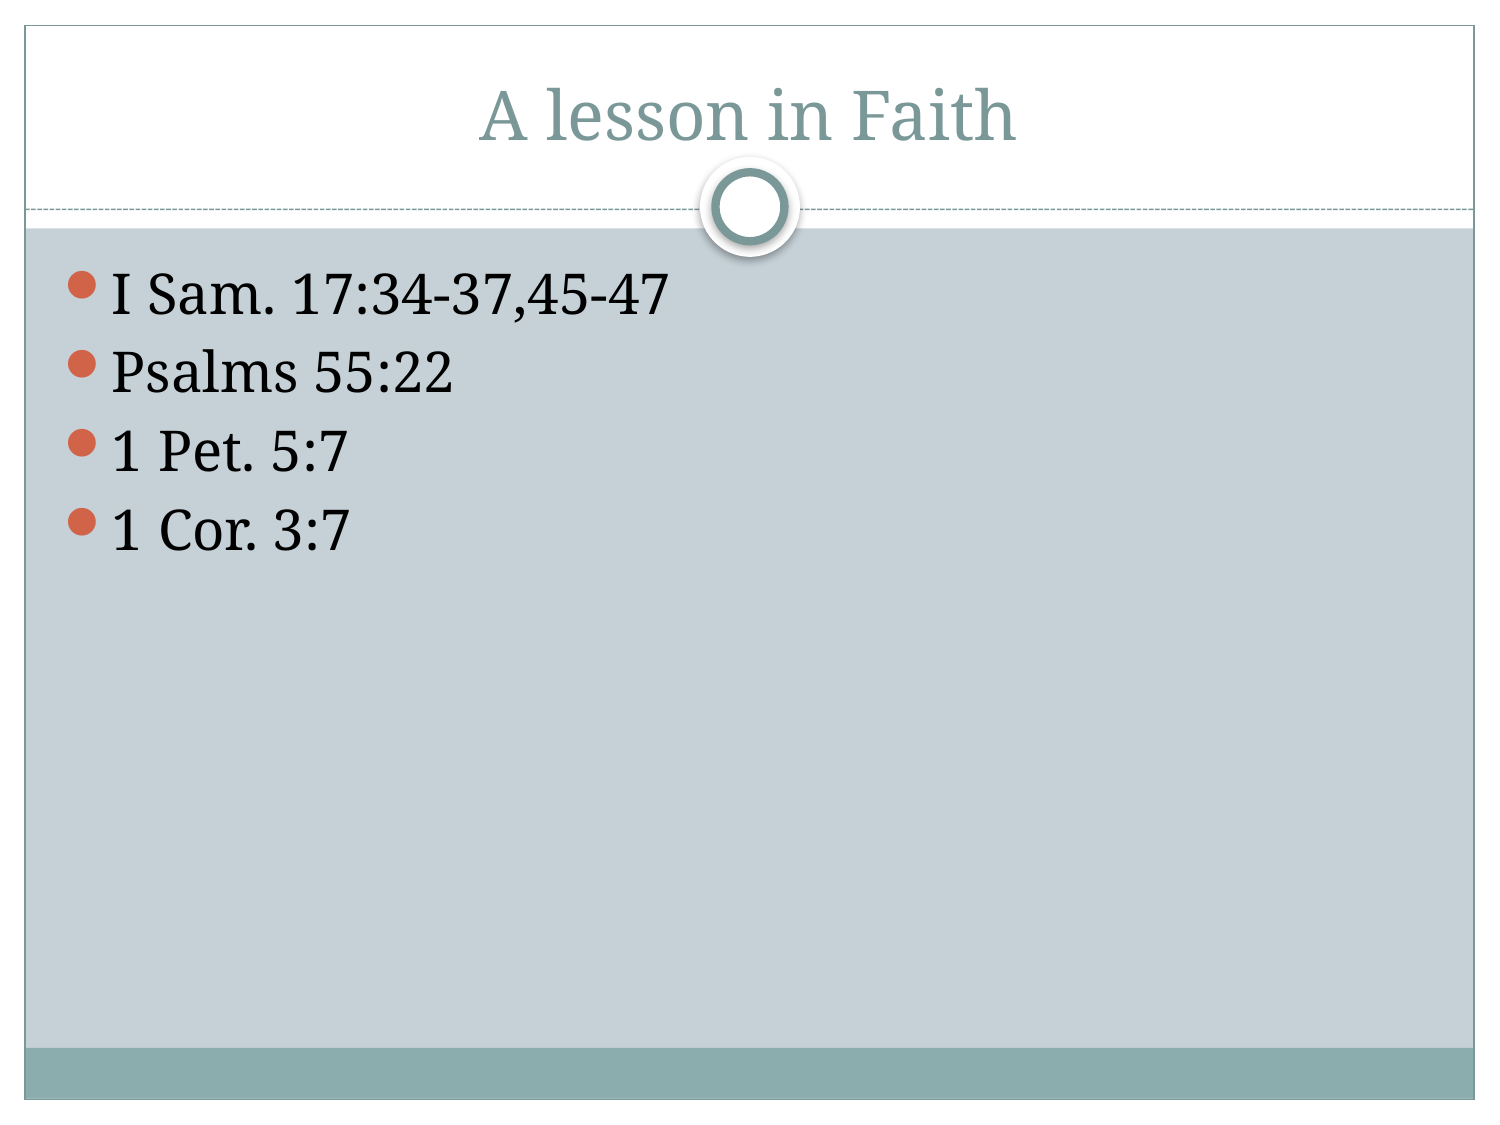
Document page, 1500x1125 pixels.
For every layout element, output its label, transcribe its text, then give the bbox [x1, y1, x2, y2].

title A lesson in Faith [49, 37, 1450, 162]
list I Sam. 17:34-37,45-47 Psalms 55:22 1 Pet. 5:7 1 Cor. 3:7 [49, 250, 1445, 1001]
